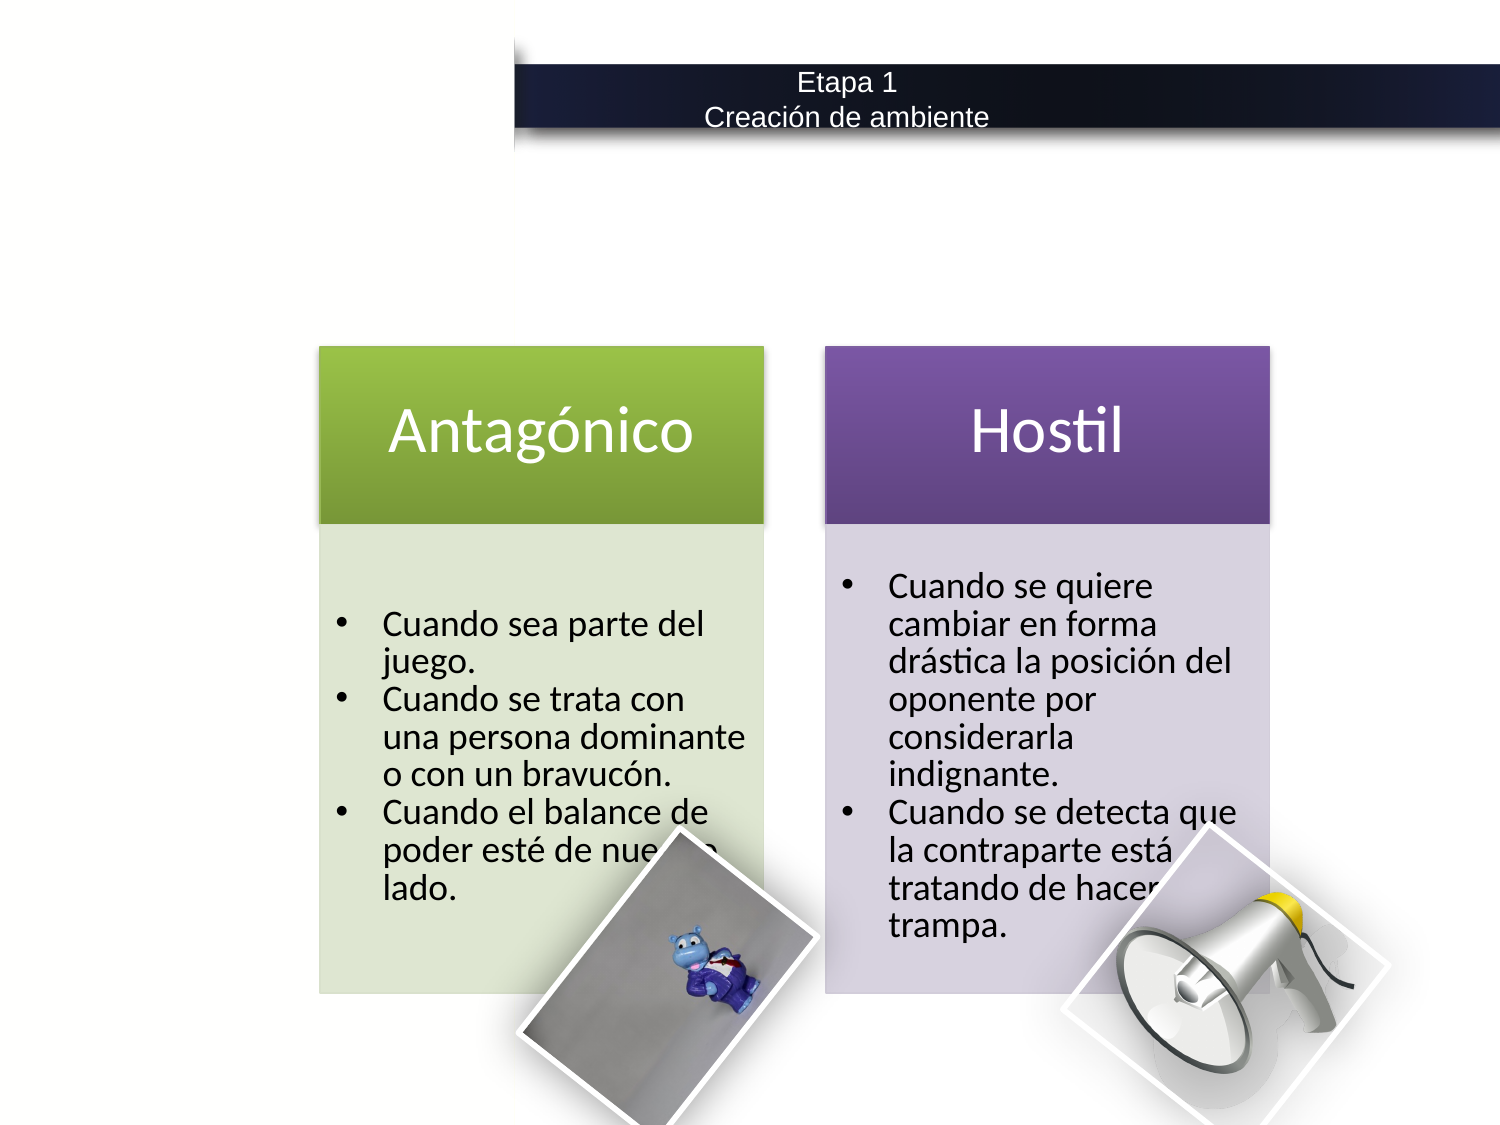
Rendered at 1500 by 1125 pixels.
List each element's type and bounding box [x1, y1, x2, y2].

text_box [319, 262, 1270, 1078]
picture [0, 0, 1500, 1125]
